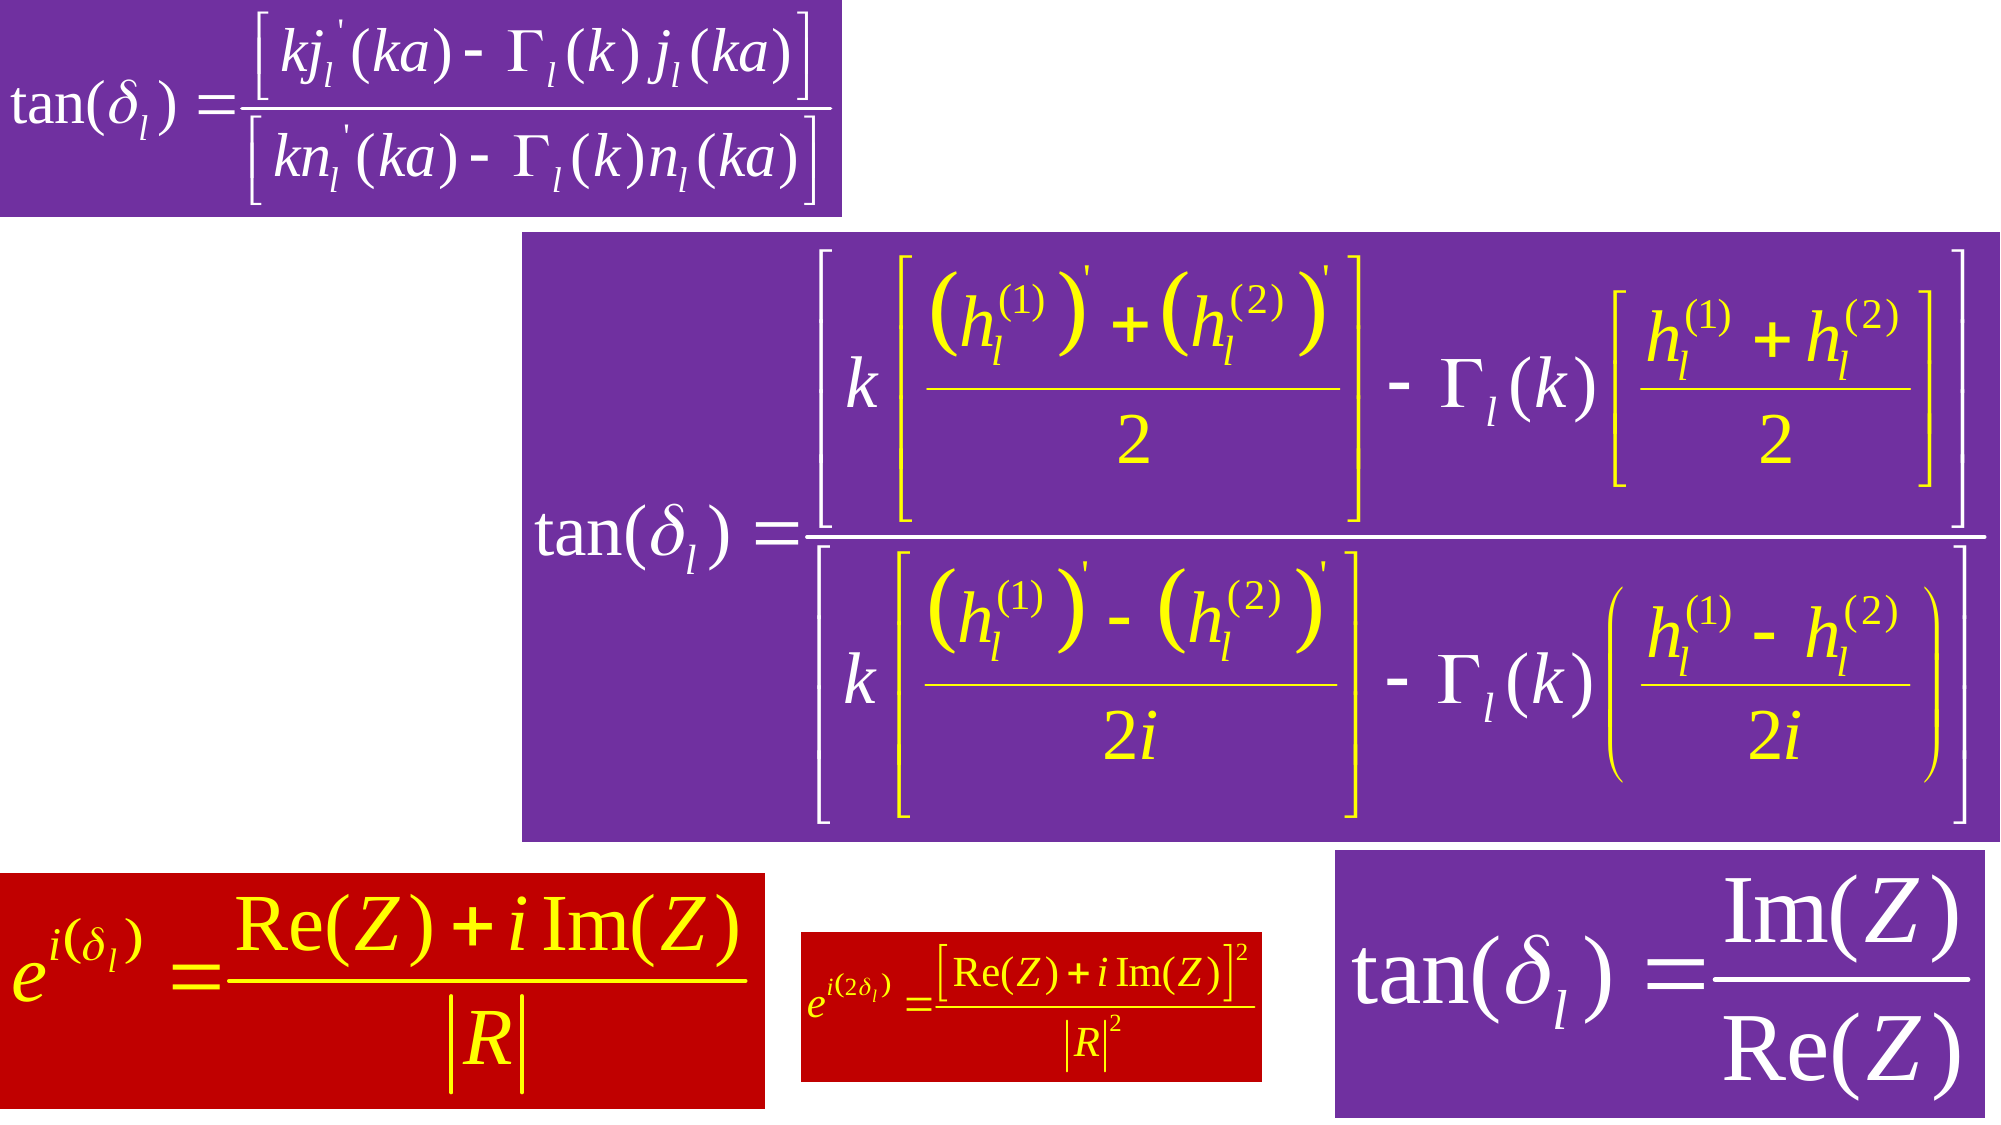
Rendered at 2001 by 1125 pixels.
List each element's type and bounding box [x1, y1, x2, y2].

text_box [0, 0, 843, 217]
text_box [801, 931, 1263, 1082]
text_box [521, 232, 2000, 842]
text_box [1335, 849, 1986, 1118]
text_box [0, 872, 765, 1110]
